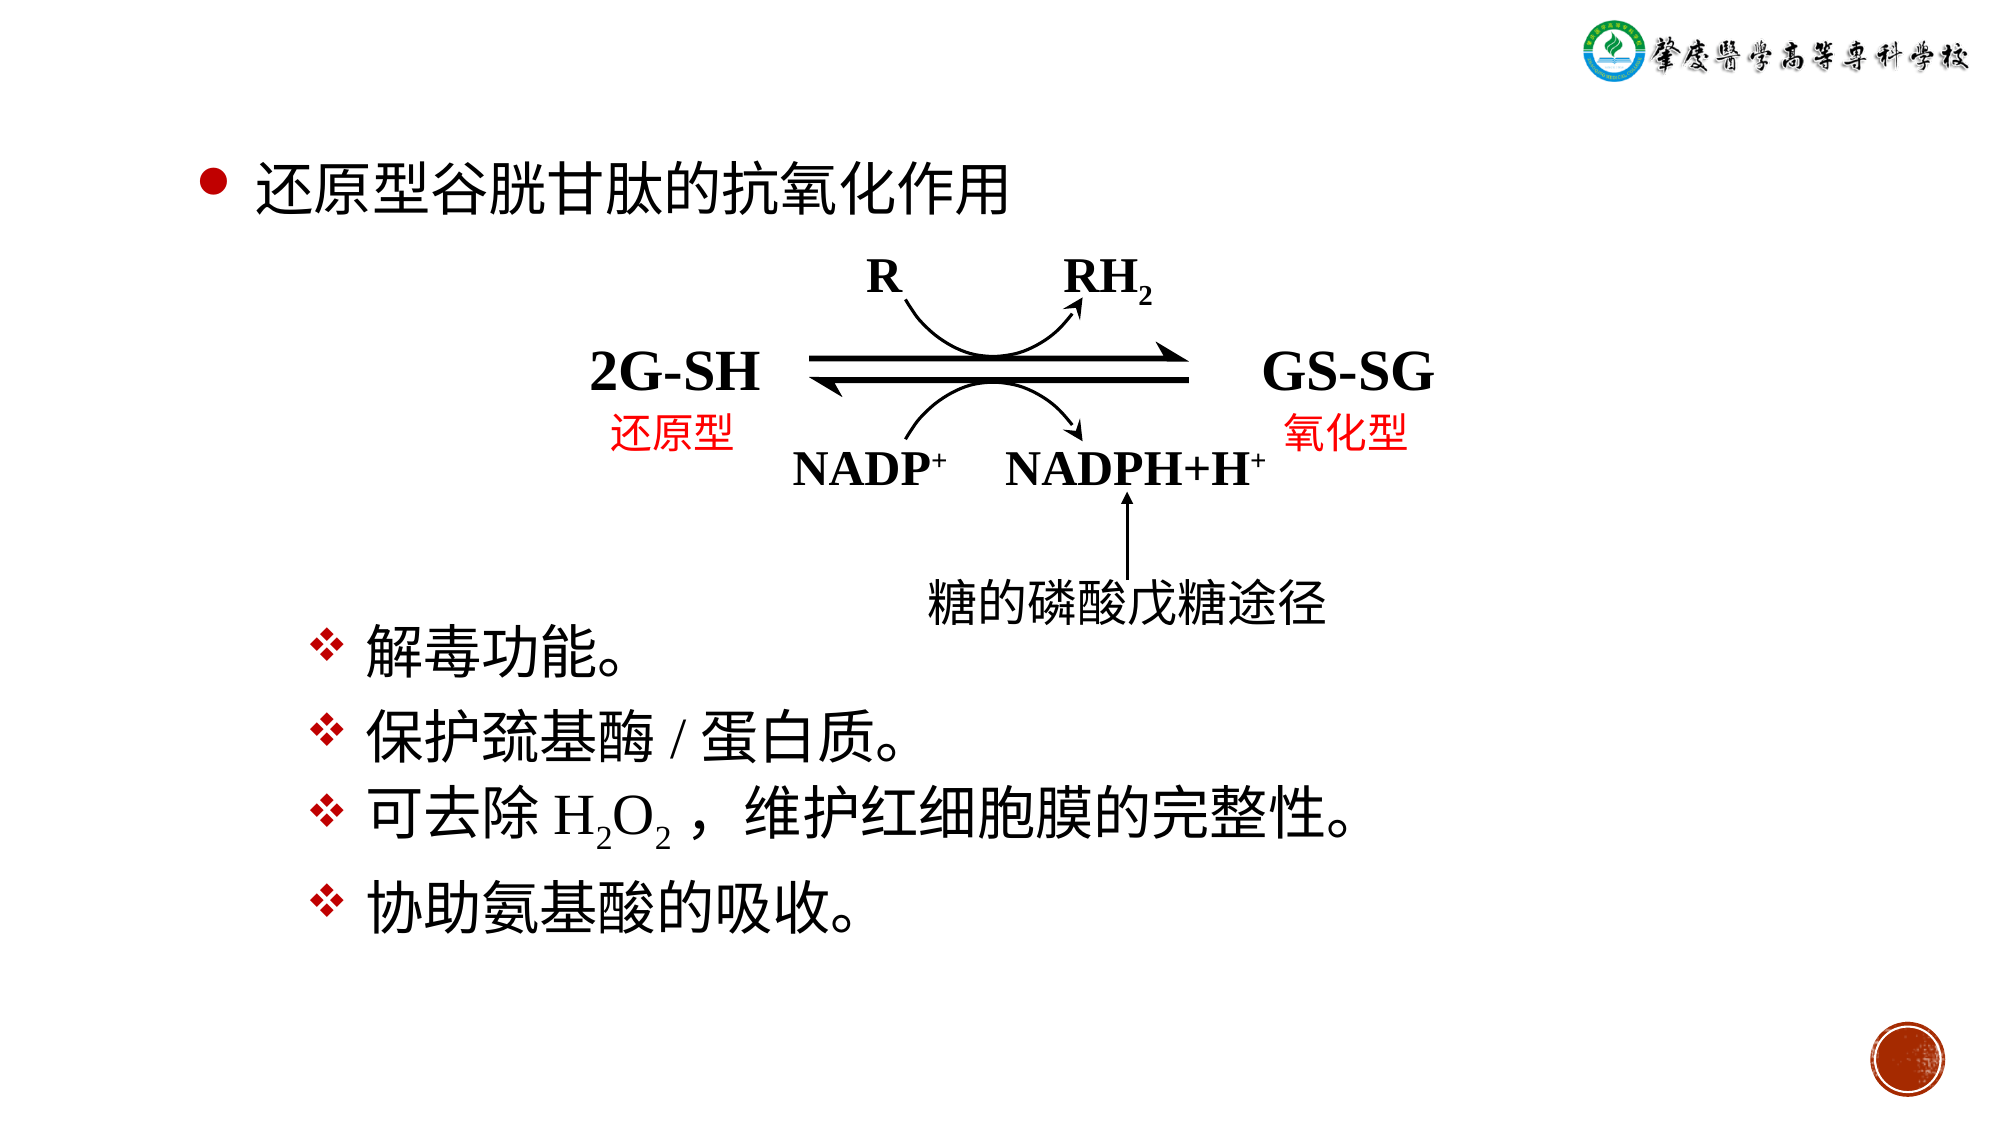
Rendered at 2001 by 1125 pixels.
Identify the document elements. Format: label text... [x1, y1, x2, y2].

text_box 糖的磷酸戊糖途径 [905, 563, 1349, 639]
text_box NADPH+H+ [964, 428, 1308, 504]
title 还原型谷胱甘肽的抗氧化作用 [181, 85, 1060, 289]
text_box [904, 297, 1083, 358]
text_box [1870, 1021, 1946, 1097]
text_box 还原型 [595, 399, 751, 465]
text_box 氧化型 [1269, 410, 1425, 465]
text_box GS-SG [1236, 325, 1461, 410]
text_box 2G-SH [563, 325, 788, 410]
text_box [904, 381, 1083, 442]
text_box NADP+ [763, 428, 964, 504]
text_box 解毒功能。 保护巯基酶/蛋白质。 可去除H2O2，维护红细胞膜的完整性。 协助氨基酸的吸收。 [291, 604, 1473, 949]
picture [1571, 19, 1981, 90]
text_box R [851, 235, 918, 310]
text_box RH2 [1048, 235, 1168, 319]
text_box [808, 340, 1190, 363]
text_box [808, 375, 1190, 398]
